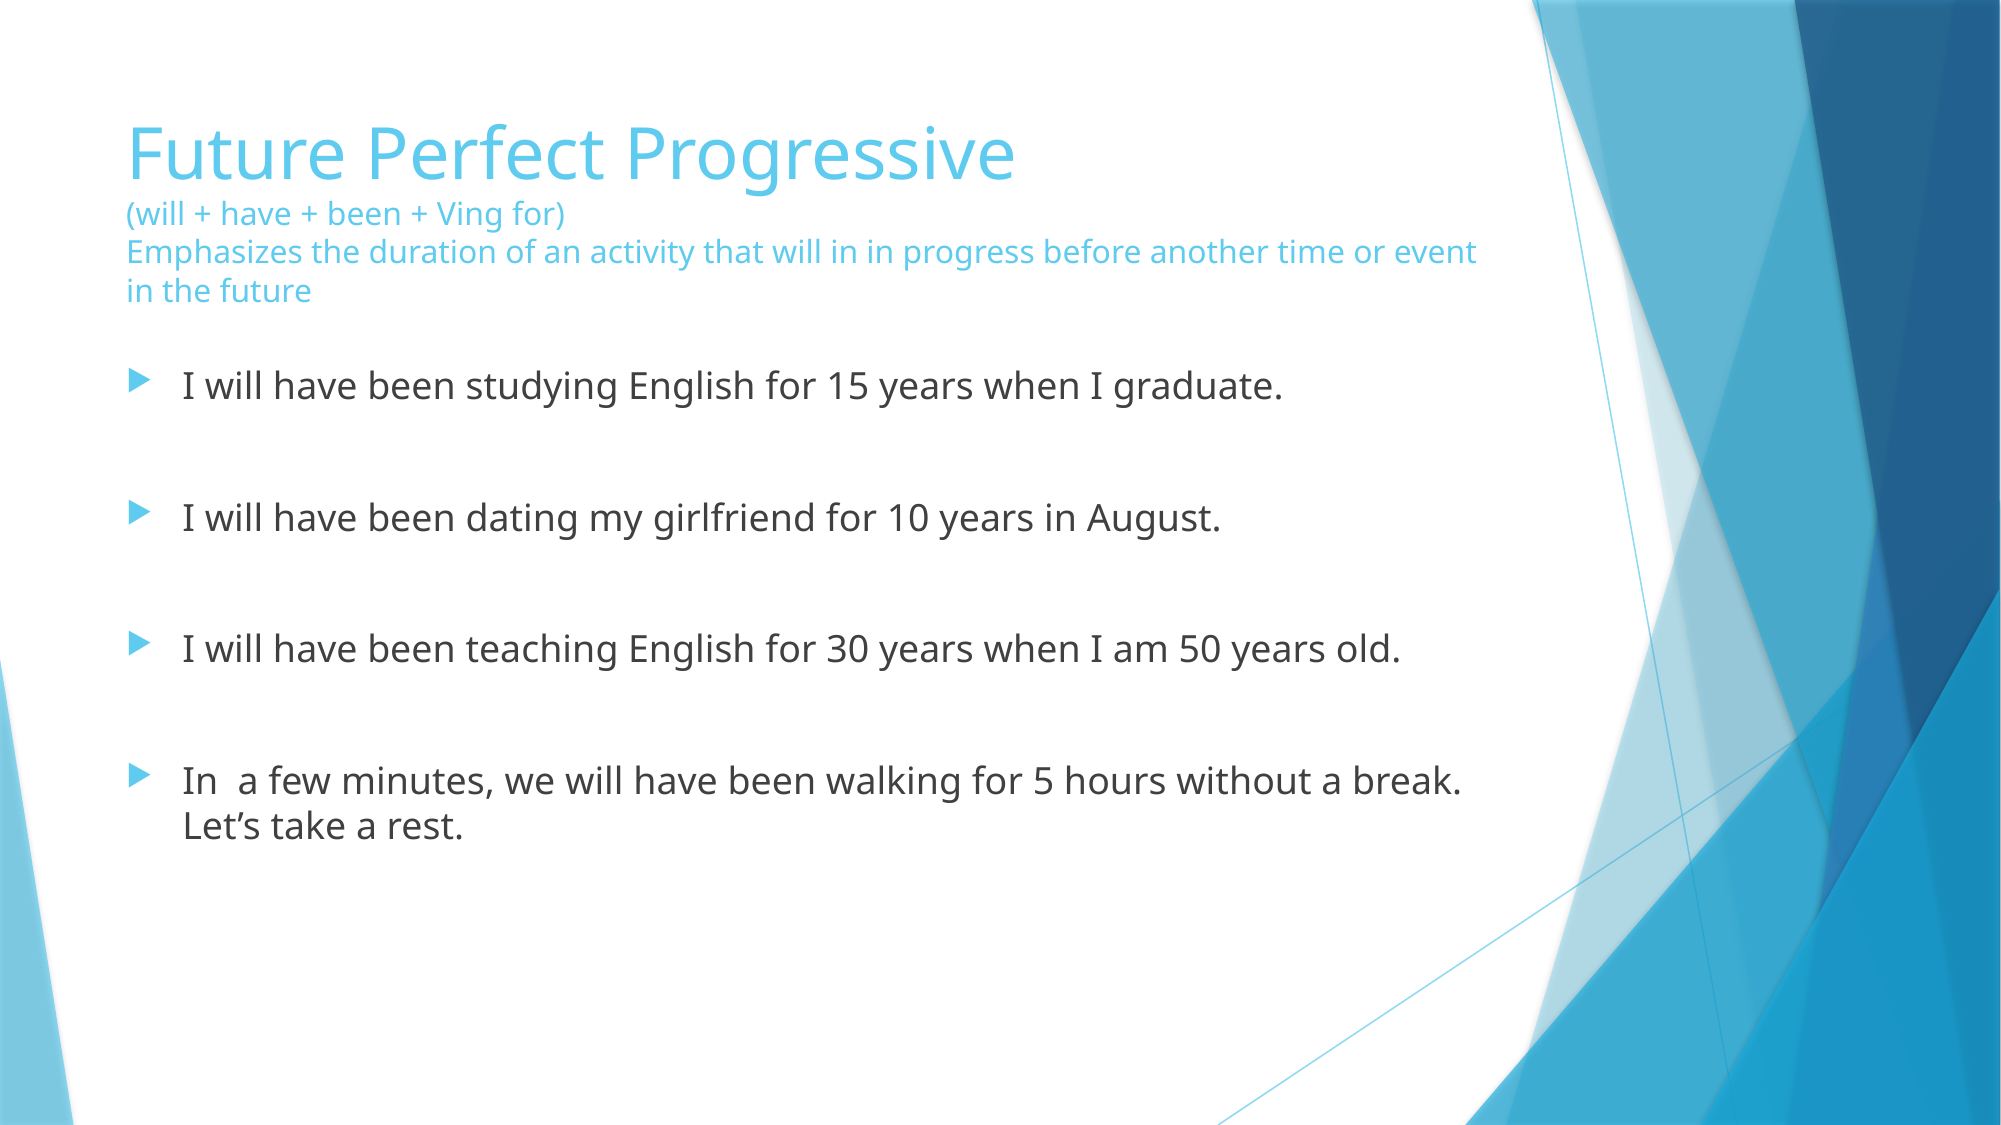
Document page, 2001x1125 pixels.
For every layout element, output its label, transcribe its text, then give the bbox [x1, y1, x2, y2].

title Future Perfect Progressive (will + have + been + Ving for) Emphasizes the duration of an activity that will in in progress before another time or event in the future [111, 99, 1522, 317]
list I will have been studying English for 15 years when I graduate. I will have been dating my girlfriend for 10 years in August. I will have been teaching English for 30 years when I am 50 years old. In a few minutes, we will have been walking for 5 hours without a break. Let’s take a rest. [111, 354, 1522, 992]
